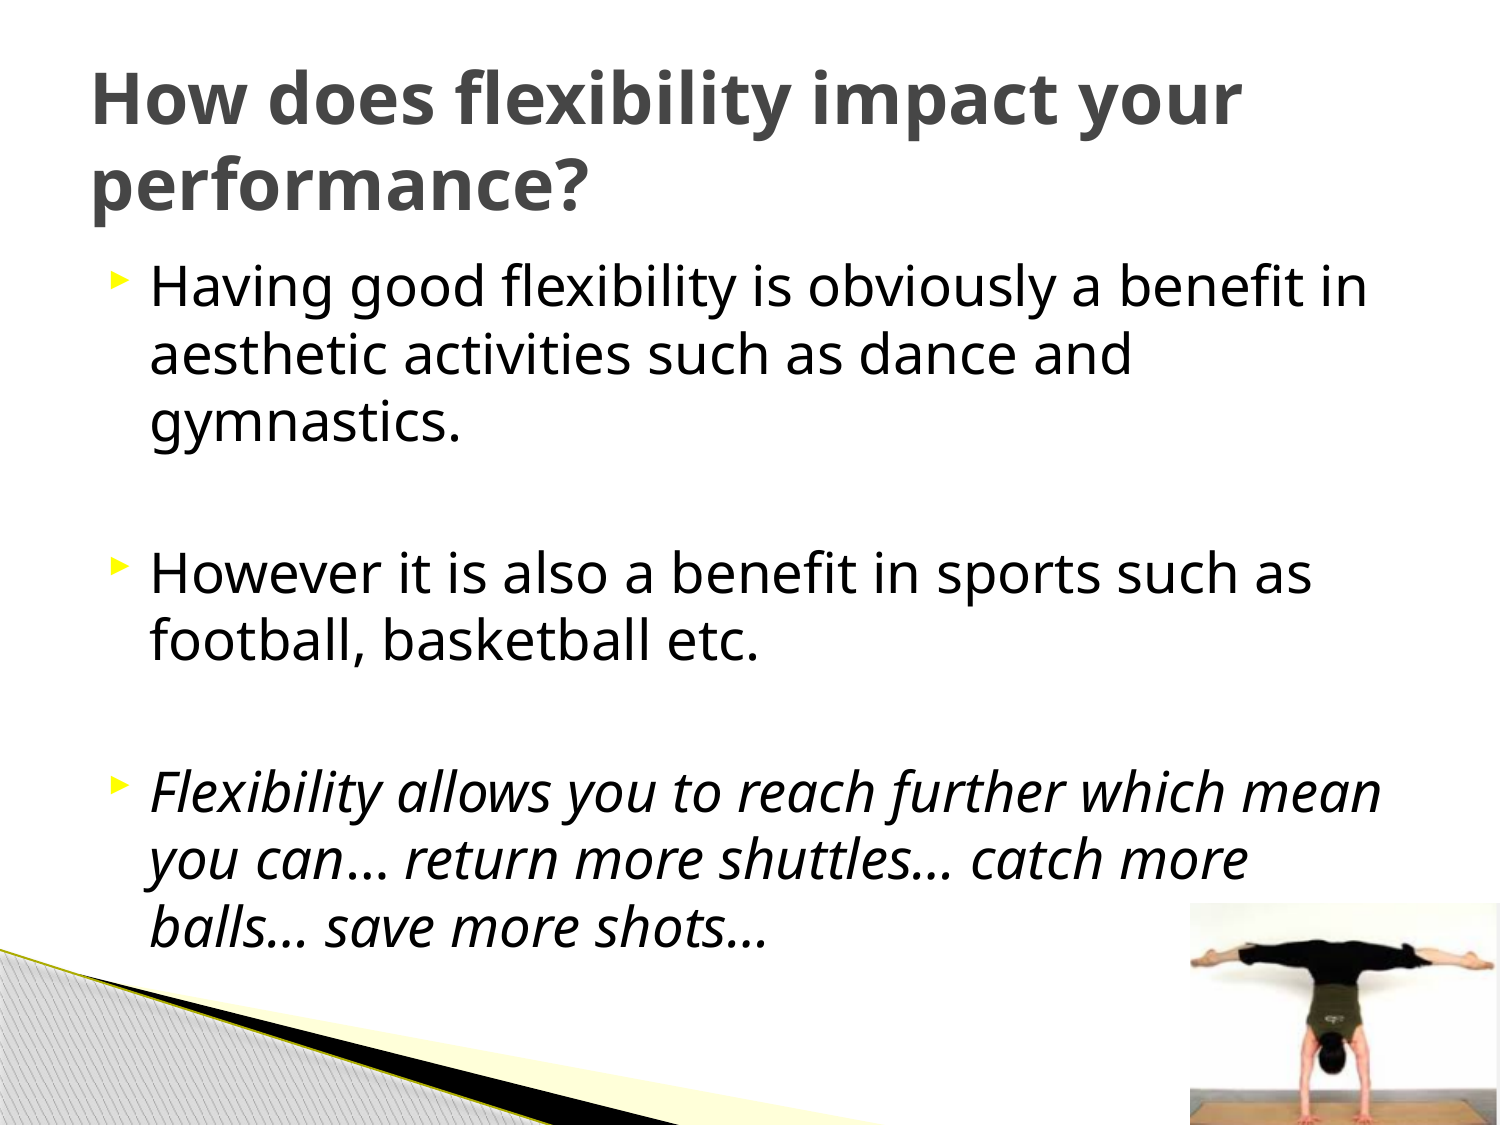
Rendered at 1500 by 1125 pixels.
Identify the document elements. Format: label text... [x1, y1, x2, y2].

picture [1190, 902, 1500, 1125]
list Having good flexibility is obviously a benefit in aesthetic activities such as dance and gymnastics. However it is also a benefit in sports such as football, basketball etc. Flexibility allows you to reach further which mean you can… return more shuttles… catch more balls… save more shots… [75, 243, 1425, 986]
title How does flexibility impact your performance? [75, 45, 1425, 233]
